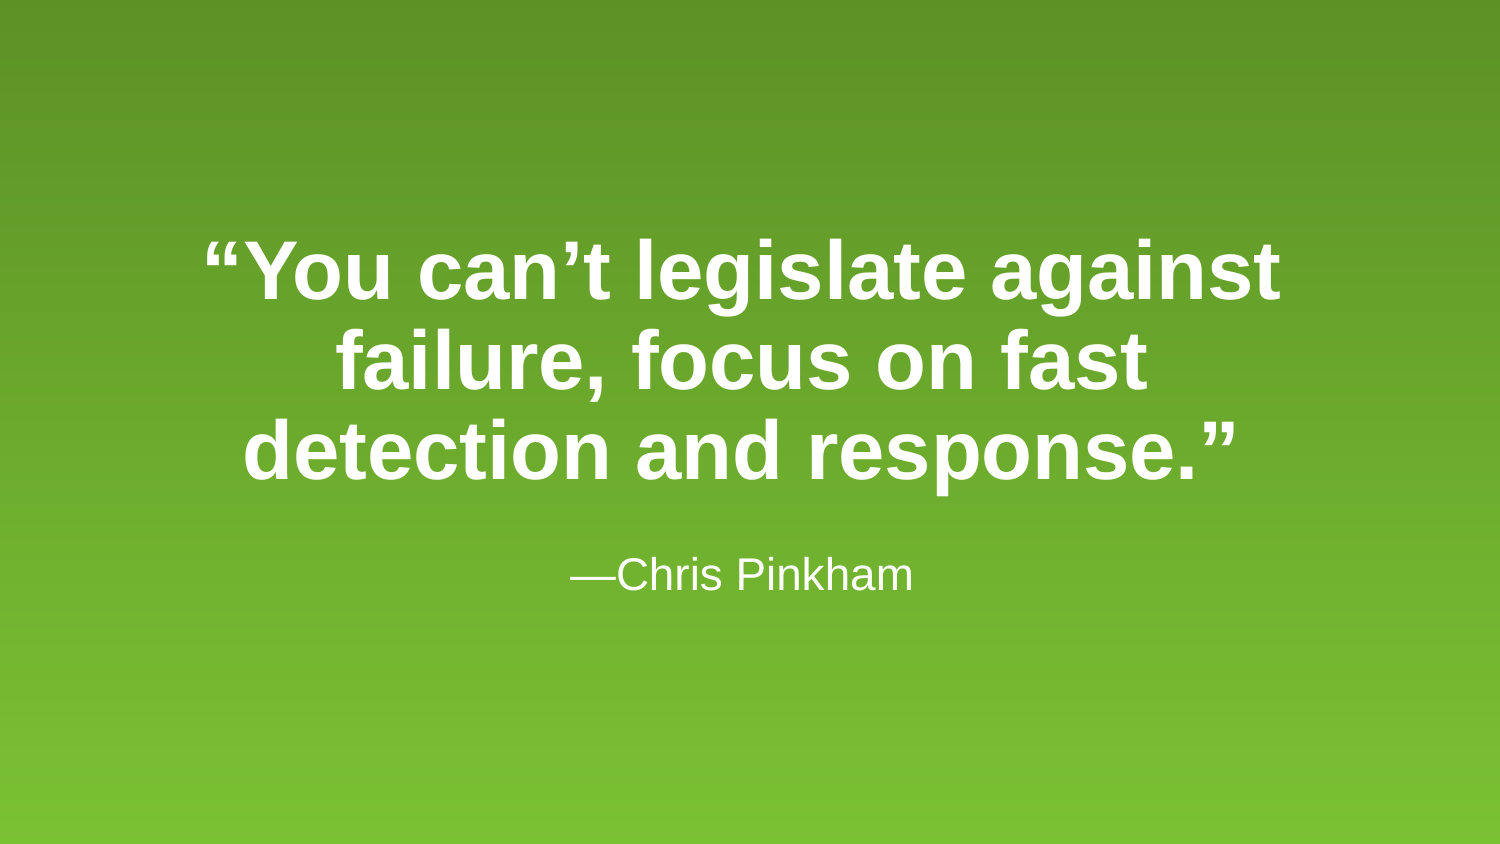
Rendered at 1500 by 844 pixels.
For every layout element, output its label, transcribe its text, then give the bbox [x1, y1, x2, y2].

text_box —Chris Pinkham [510, 536, 974, 607]
text_box “You can’t legislate against failure, focus on fast detection and response.” [131, 220, 1353, 505]
